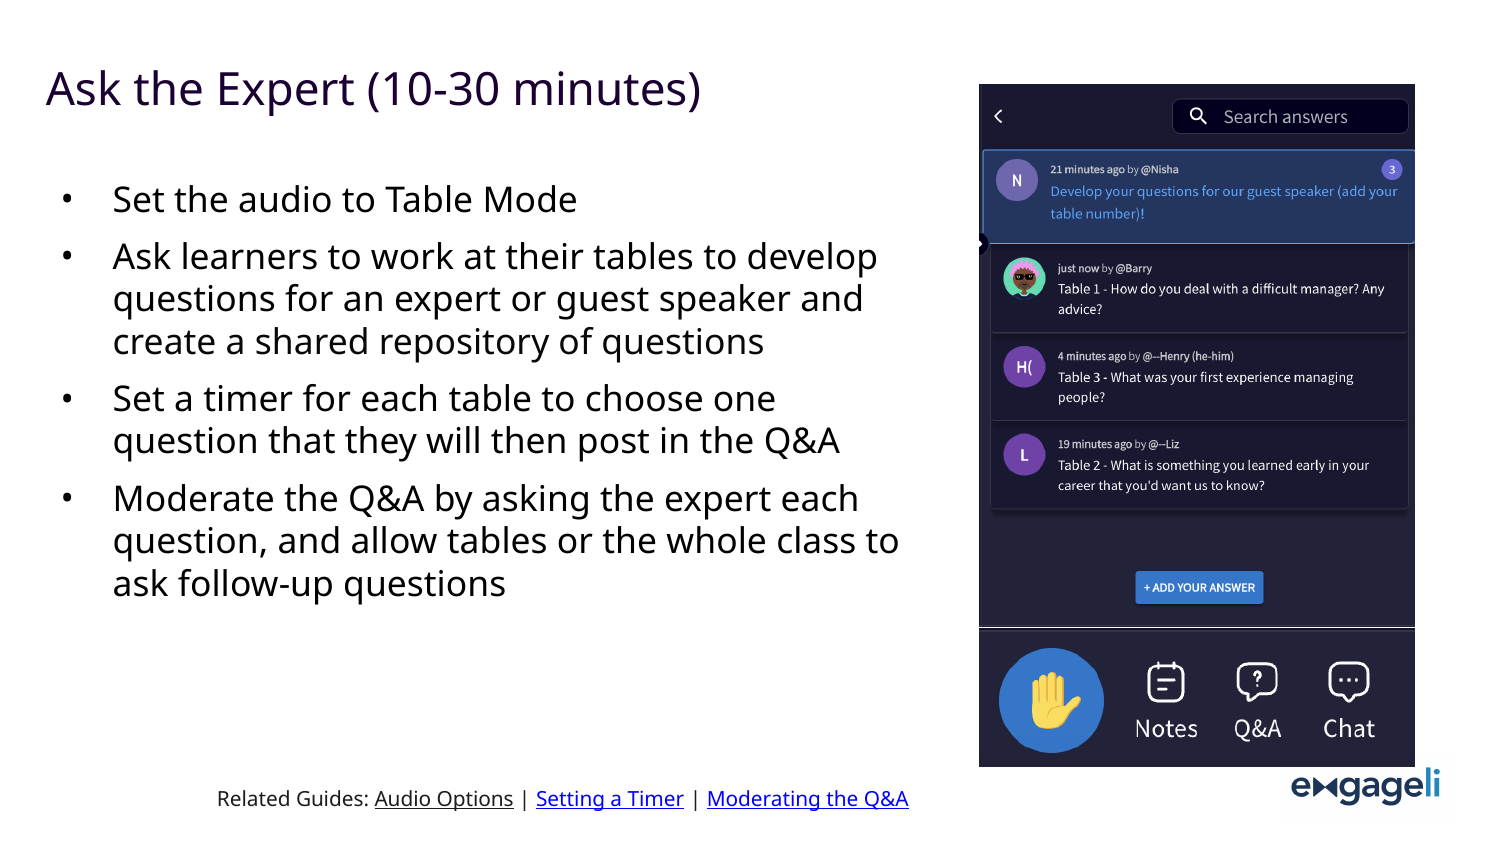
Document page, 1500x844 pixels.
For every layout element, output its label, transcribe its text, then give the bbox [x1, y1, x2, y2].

text_box Related Guides: Audio Options | Setting a Timer | Moderating the Q&A [203, 767, 1371, 827]
text_box Set the audio to Table Mode Ask learners to work at their tables to develop questions for an expert or guest speaker and create a shared repository of questions Set a timer for each table to choose one question that they will then post in the Q&A Moderate the Q&A by asking the expert each question, and allow tables or the whole class to ask follow-up questions [50, 171, 915, 609]
picture [979, 84, 1452, 826]
text_box Ask the Expert (10-30 minutes) [35, 34, 1373, 143]
